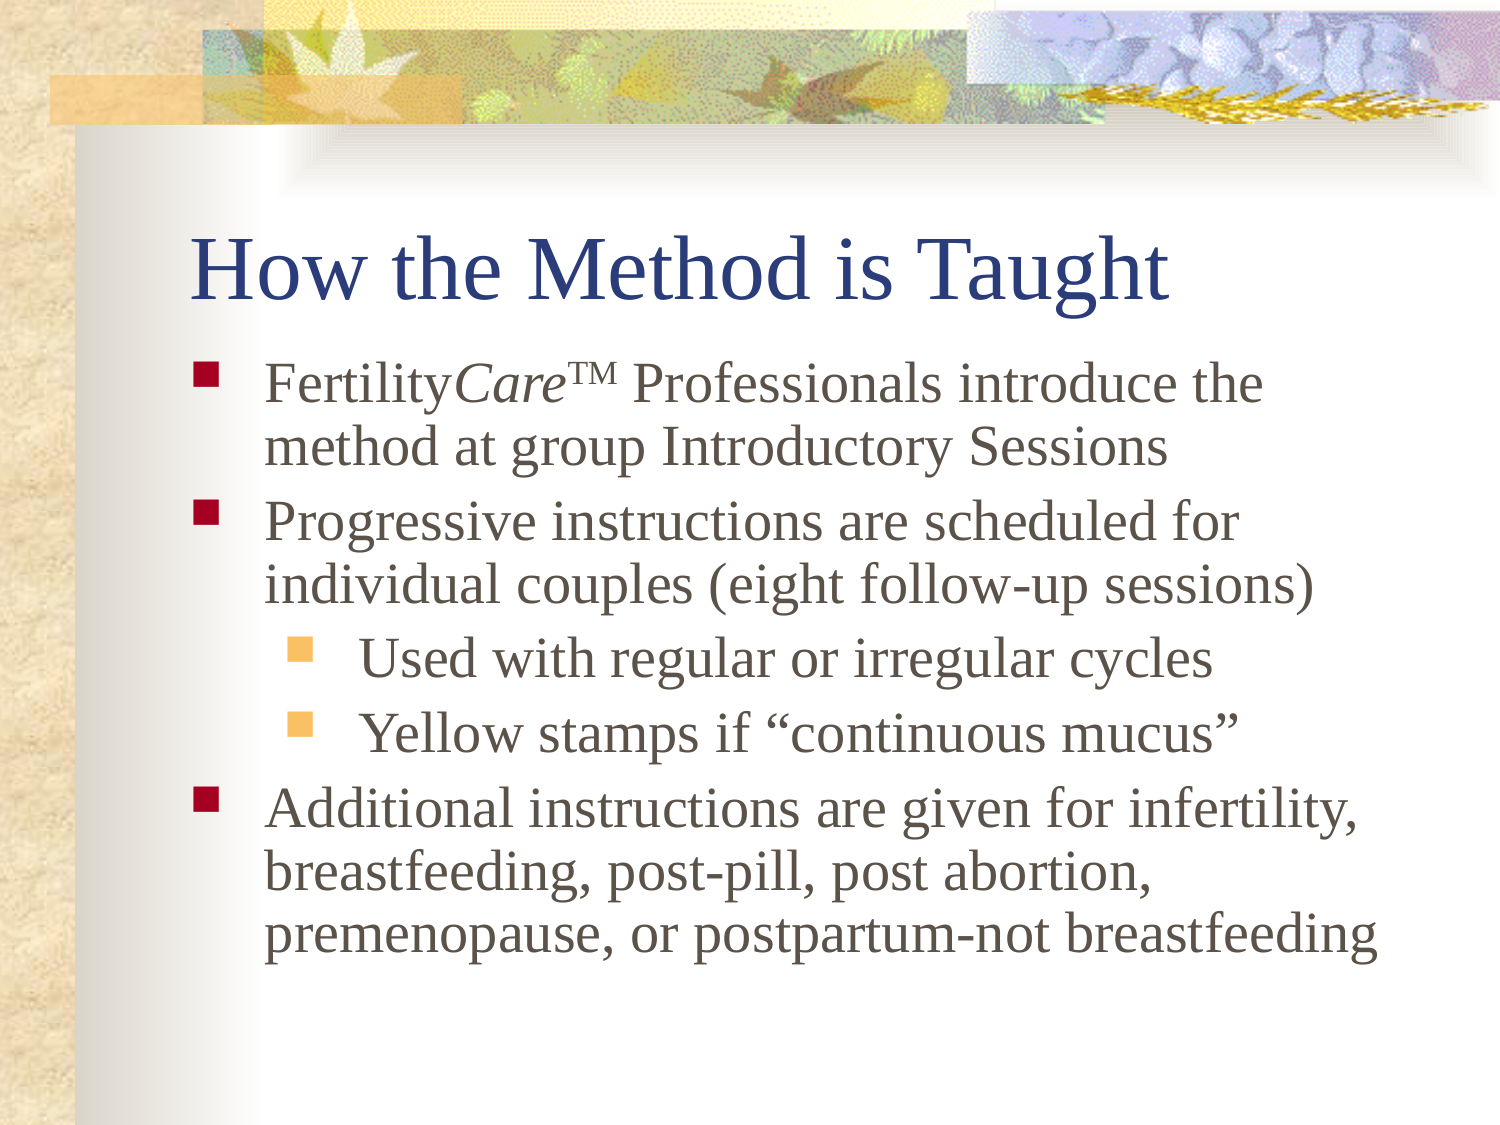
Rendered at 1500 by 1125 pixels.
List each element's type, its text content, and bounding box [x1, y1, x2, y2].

picture [0, 0, 1500, 1125]
list FertilityCareTM Professionals introduce the method at group Introductory Sessions Progressive instructions are scheduled for individual couples (eight follow-up sessions) Used with regular or irregular cycles Yellow stamps if “continuous mucus” Additional instructions are given for infertility, breastfeeding, post-pill, post abortion, premenopause, or postpartum-not breastfeeding [174, 344, 1450, 1038]
title How the Method is Taught [174, 137, 1450, 325]
